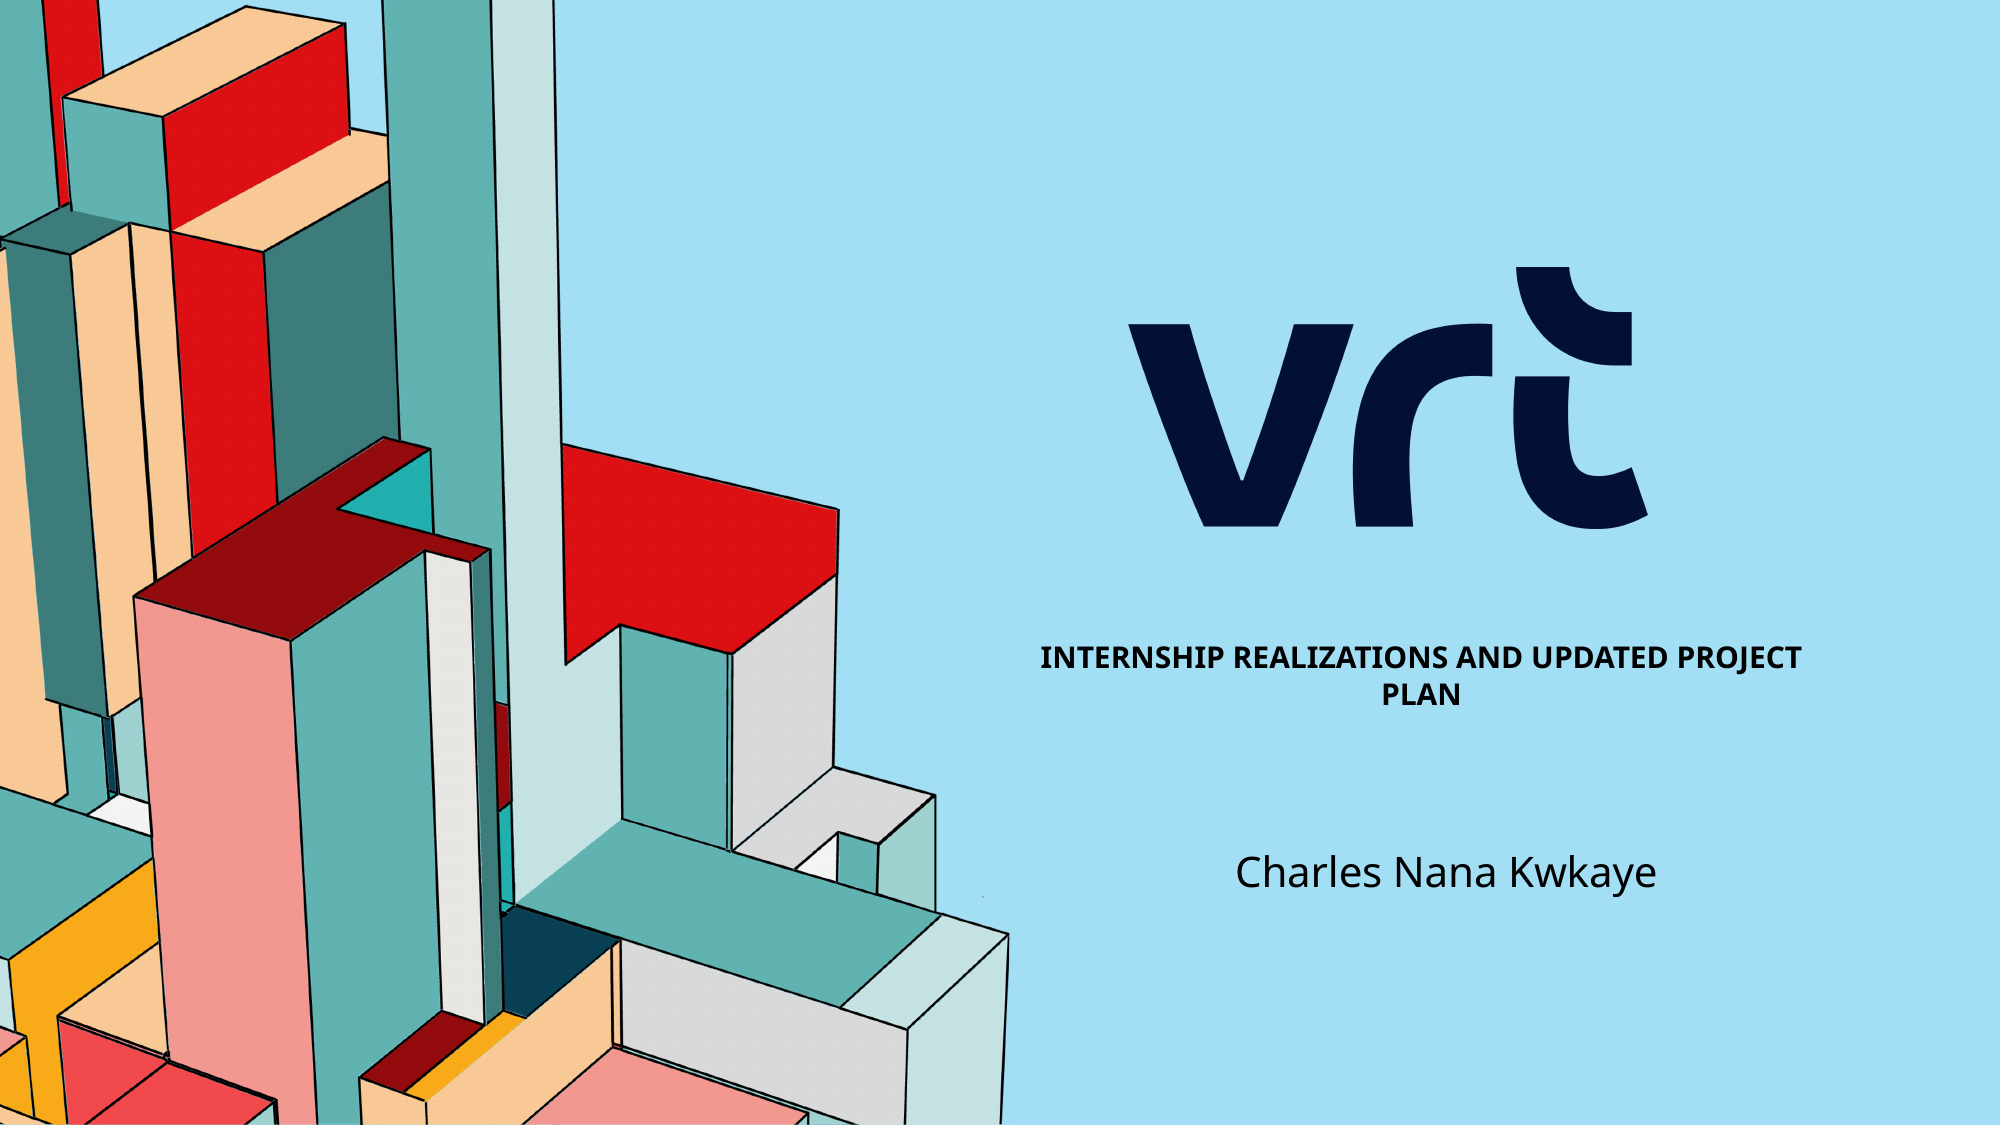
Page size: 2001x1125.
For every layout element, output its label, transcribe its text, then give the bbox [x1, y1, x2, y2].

picture [1128, 267, 1648, 529]
text_box Charles Nana Kwkaye [1025, 838, 1867, 905]
picture [0, 0, 1010, 1125]
text_box Internship Realizations and Updated project Plan [1001, 631, 1842, 721]
